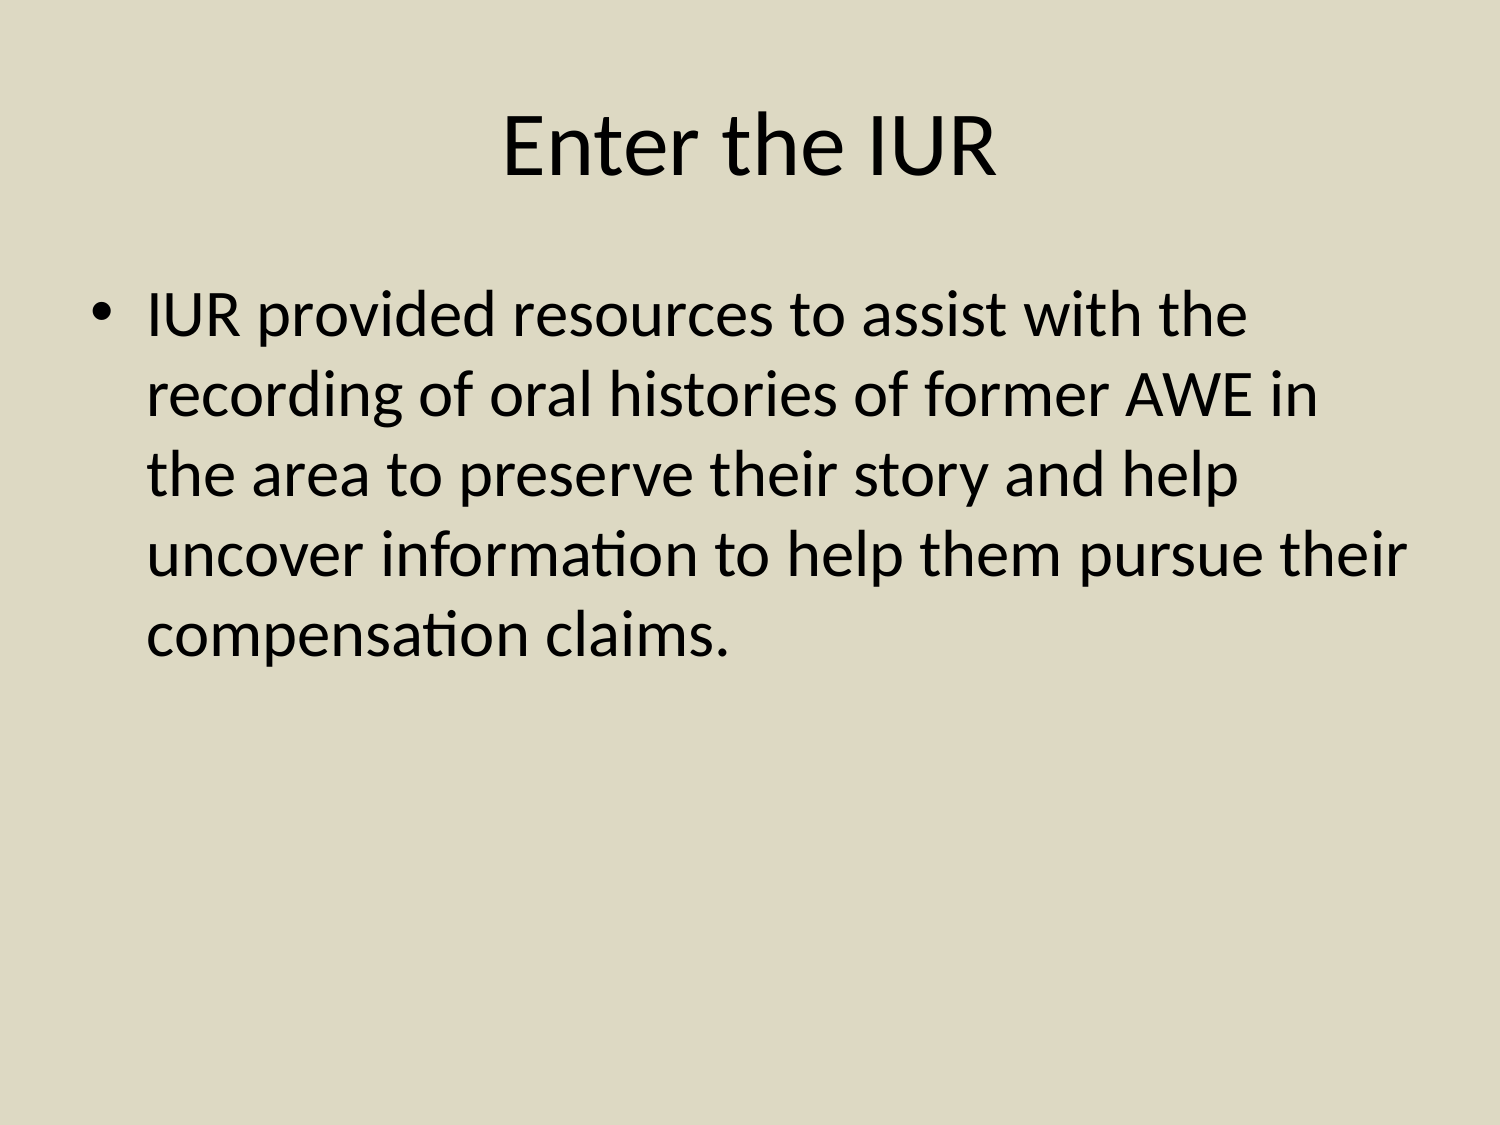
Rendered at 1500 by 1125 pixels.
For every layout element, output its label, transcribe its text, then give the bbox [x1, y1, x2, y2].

title Enter the IUR [75, 45, 1425, 233]
list IUR provided resources to assist with the recording of oral histories of former AWE in the area to preserve their story and help uncover information to help them pursue their compensation claims. [75, 262, 1425, 1005]
